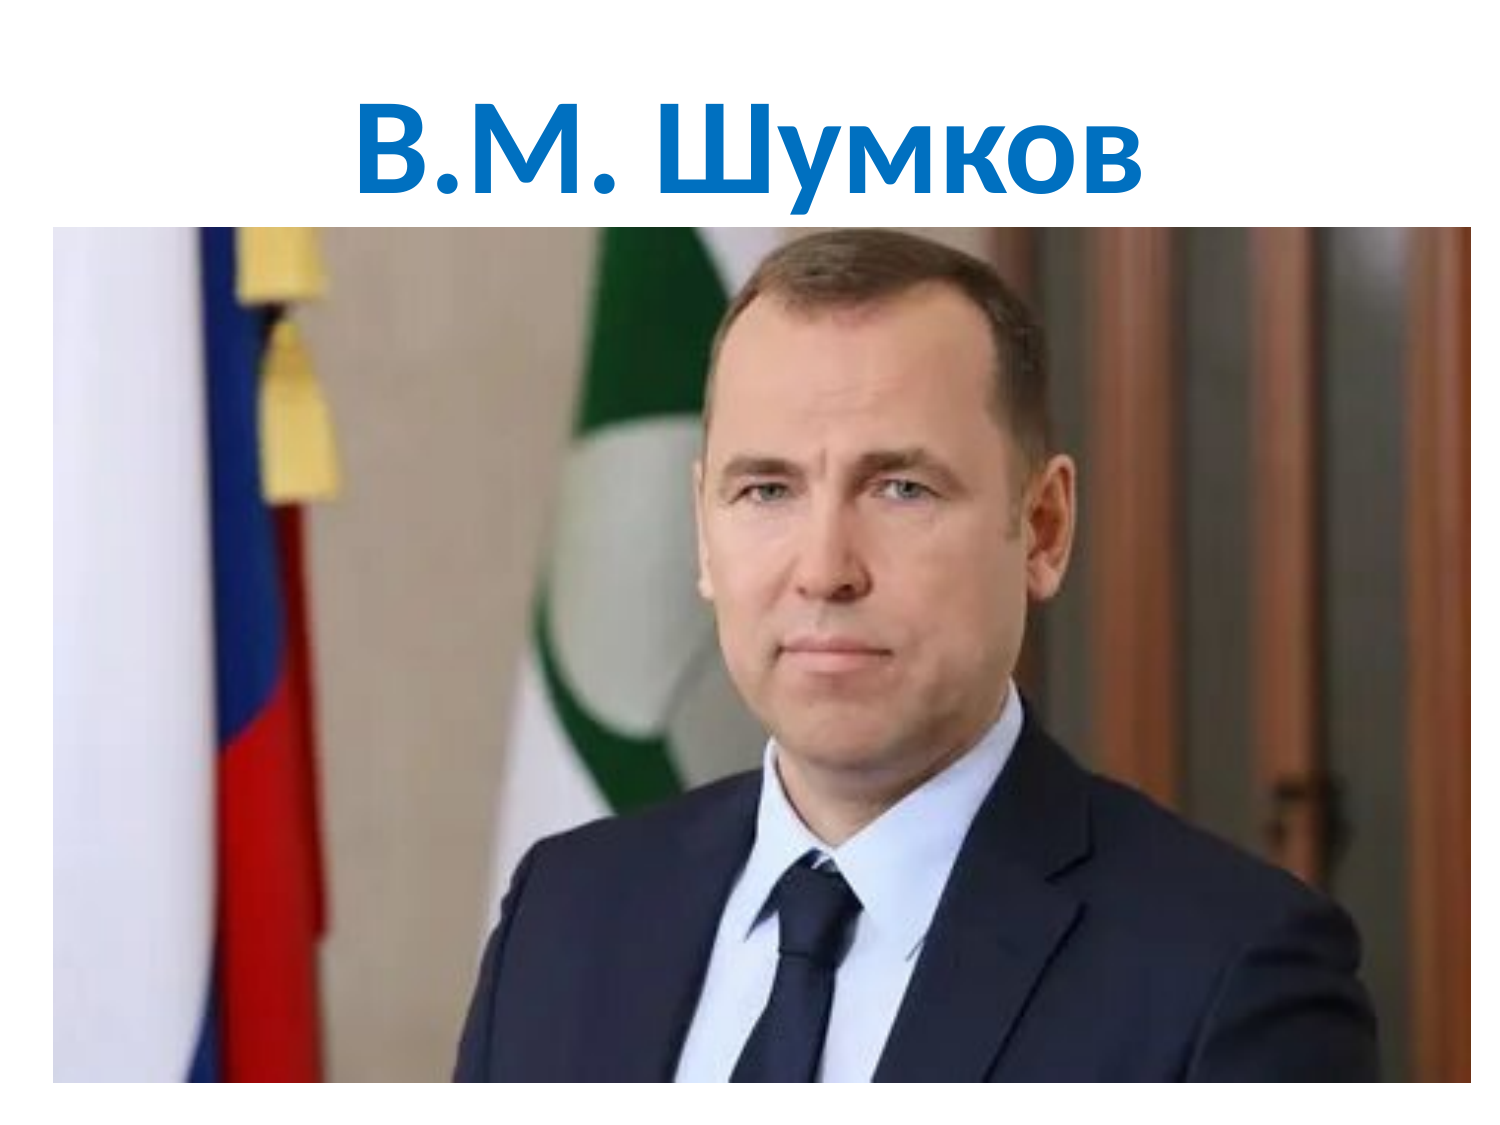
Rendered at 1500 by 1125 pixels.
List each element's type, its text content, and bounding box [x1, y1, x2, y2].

title В.М. Шумков [75, 45, 1425, 226]
picture [52, 227, 1471, 1083]
